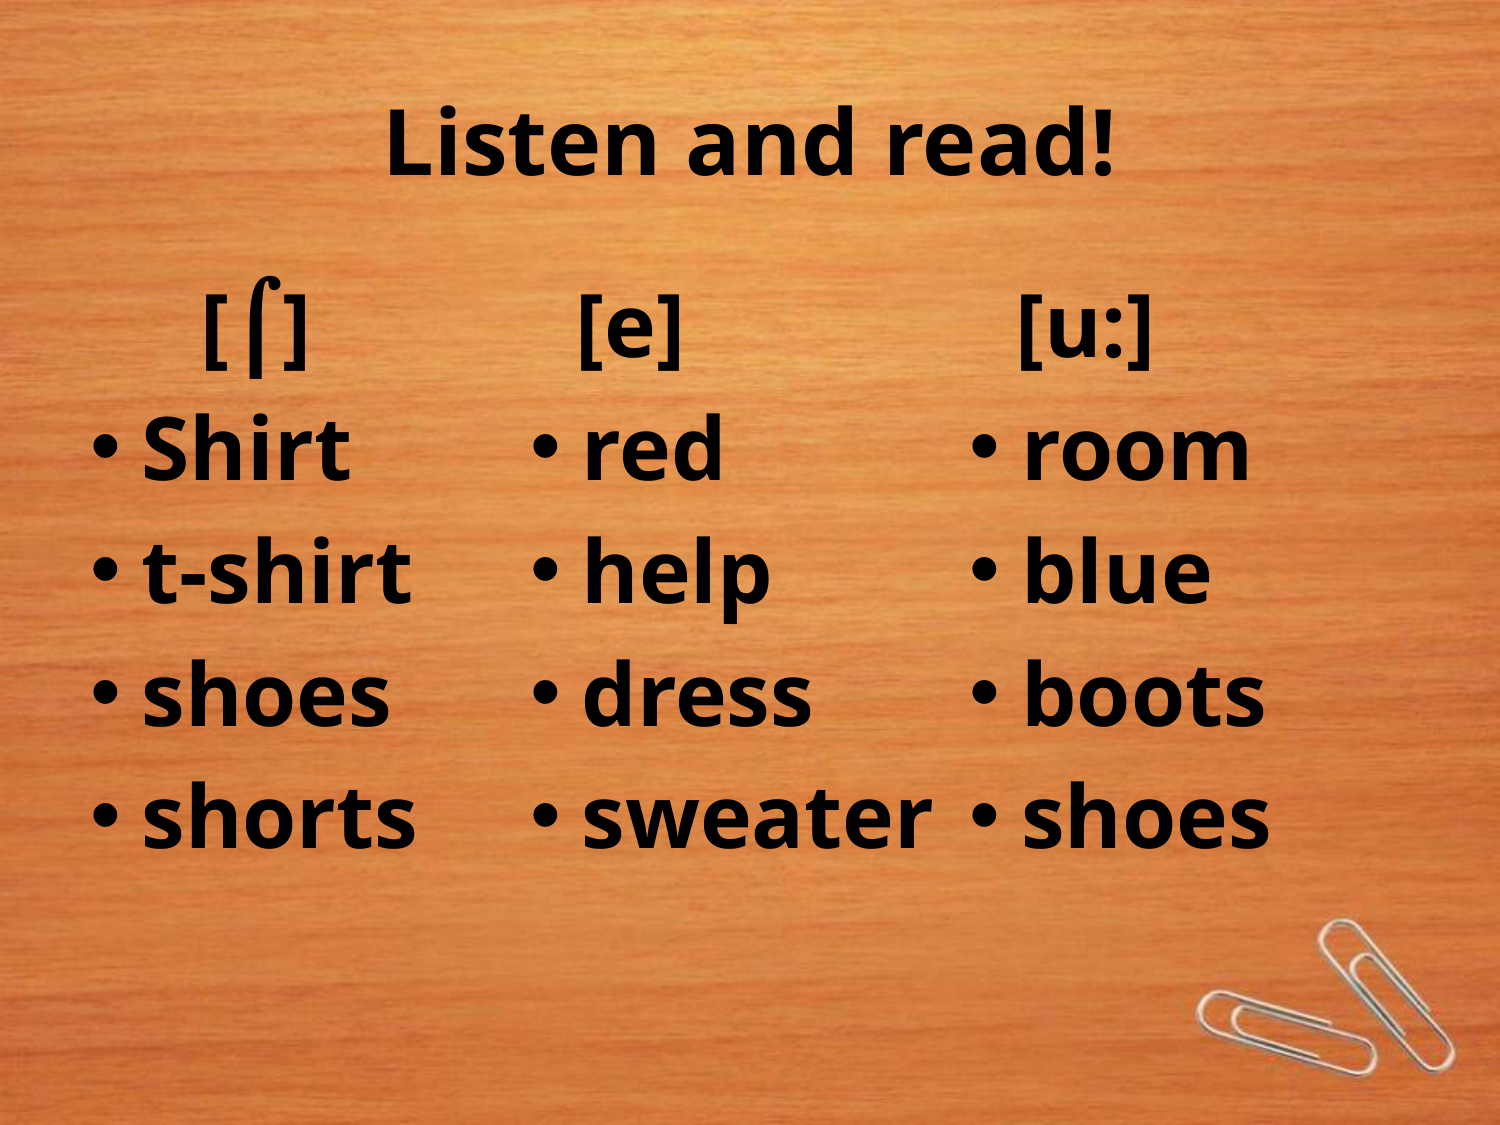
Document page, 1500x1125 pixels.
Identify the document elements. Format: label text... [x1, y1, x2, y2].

list [⌠] Shirt t-shirt shoes shorts [е] red help dress sweater [u:] room blue boots shoes [74, 262, 1426, 1006]
picture [0, 0, 1500, 1125]
title Listen and read! [74, 44, 1426, 233]
